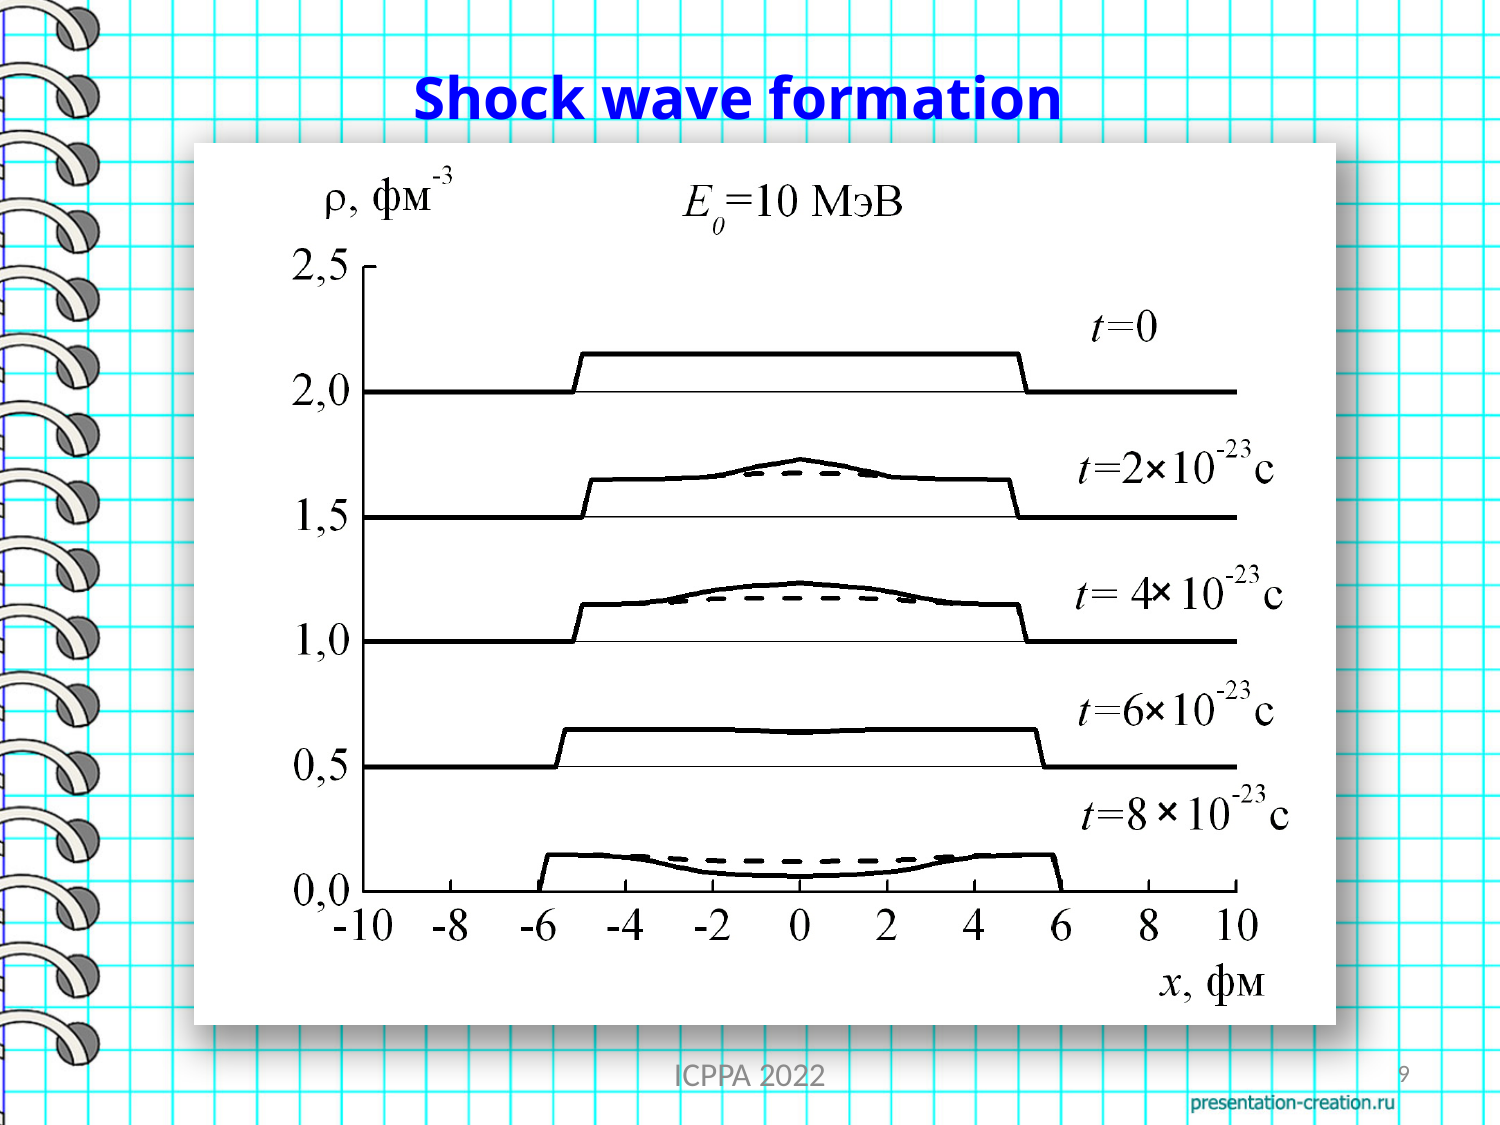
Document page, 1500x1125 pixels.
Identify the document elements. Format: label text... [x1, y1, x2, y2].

title Shock wave formation [74, 32, 1426, 126]
slide_number 9 [1074, 1042, 1425, 1103]
footer ICPPA 2022 [512, 1042, 988, 1103]
picture [0, 0, 1500, 1125]
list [194, 142, 1336, 1026]
